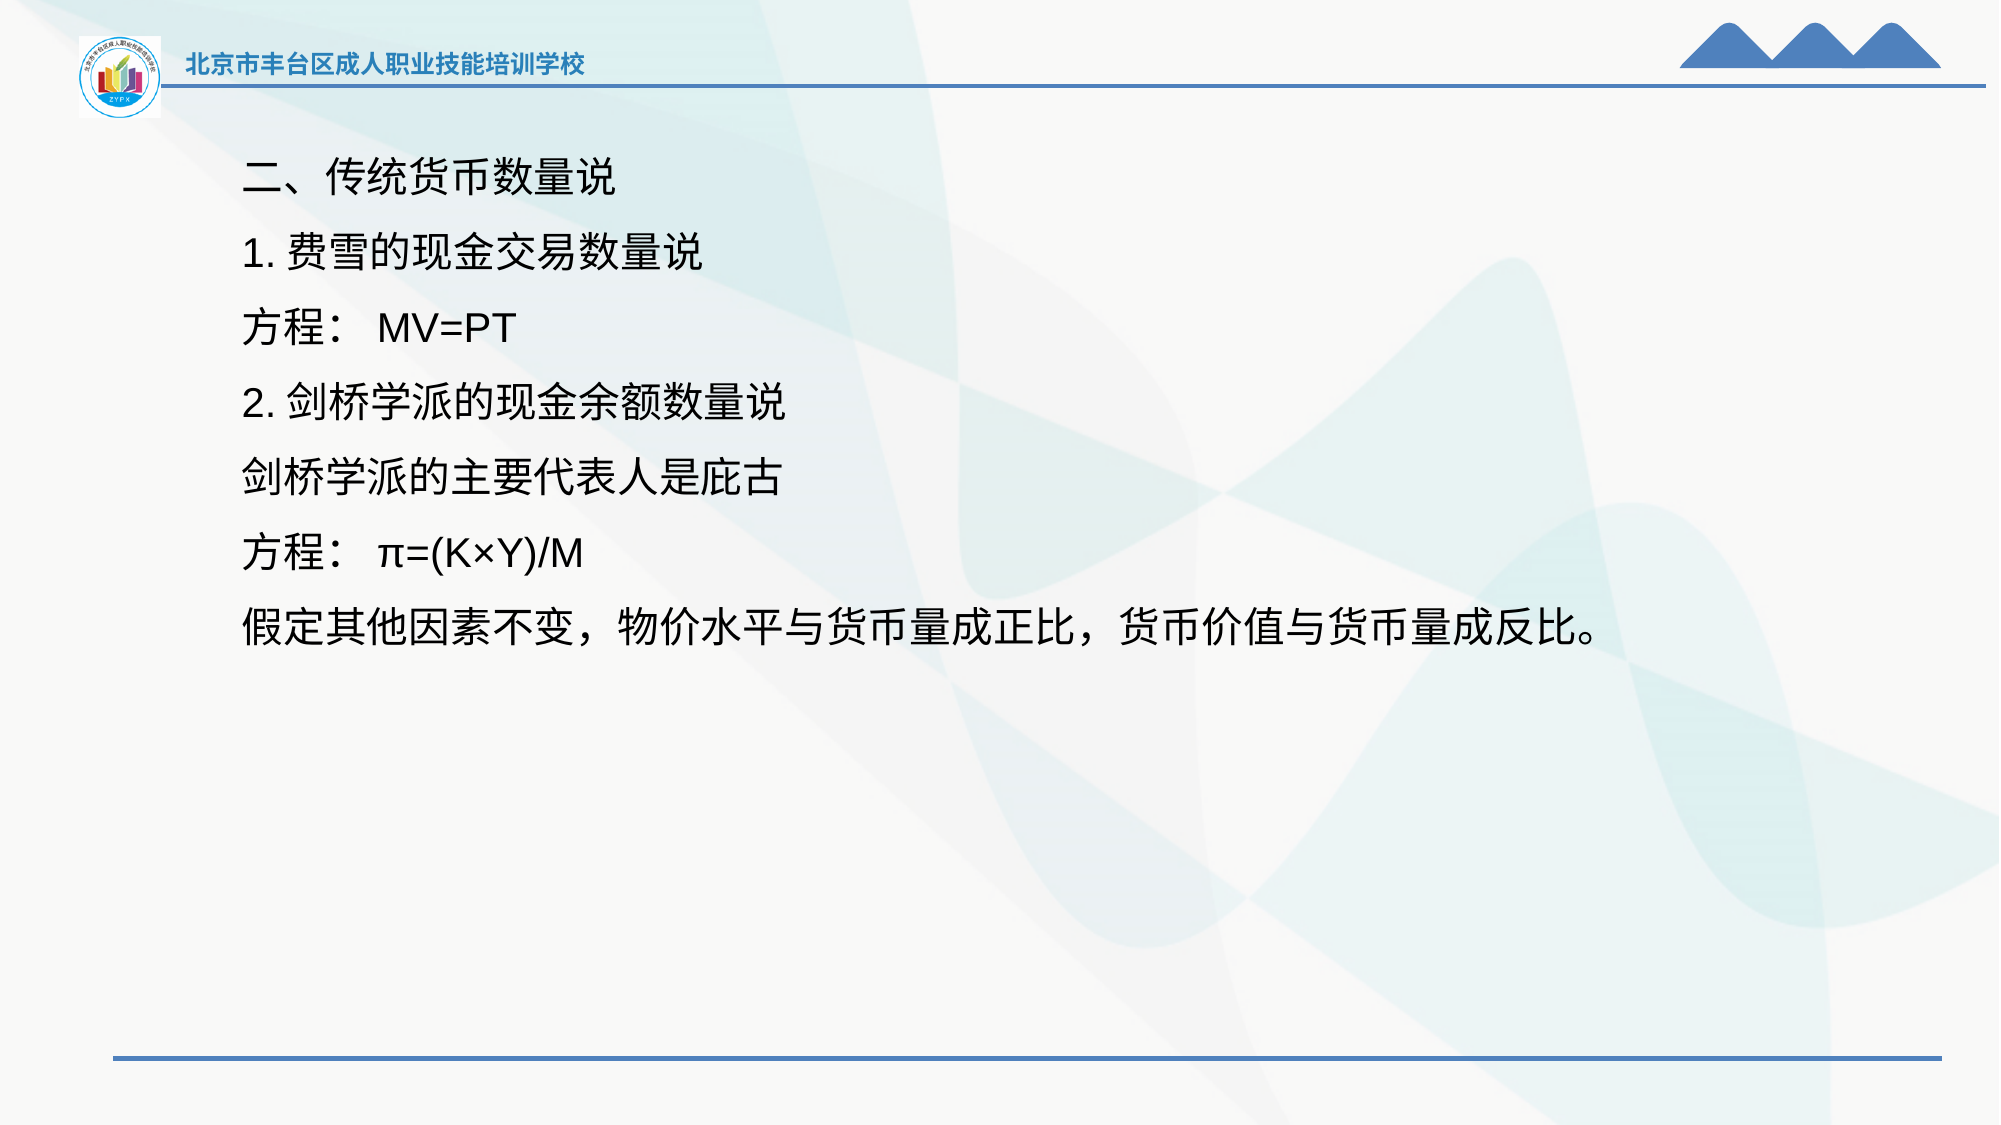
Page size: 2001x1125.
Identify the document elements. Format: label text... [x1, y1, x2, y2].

text_box 二、传统货币数量说 1.费雪的现金交易数量说 方程：MV=PT 2.剑桥学派的现金余额数量说 剑桥学派的主要代表人是庇古 方程：π=(K×Y)/M 假定其他因素不变，物价水平与货币量成正比，货币价值与货币量成反比。 [226, 118, 1636, 733]
text_box [1763, 21, 1853, 70]
picture [0, 0, 1999, 1125]
text_box [1677, 21, 1772, 70]
text_box 北京市丰台区成人职业技能培训学校 [170, 40, 632, 85]
text_box [1840, 21, 1944, 70]
